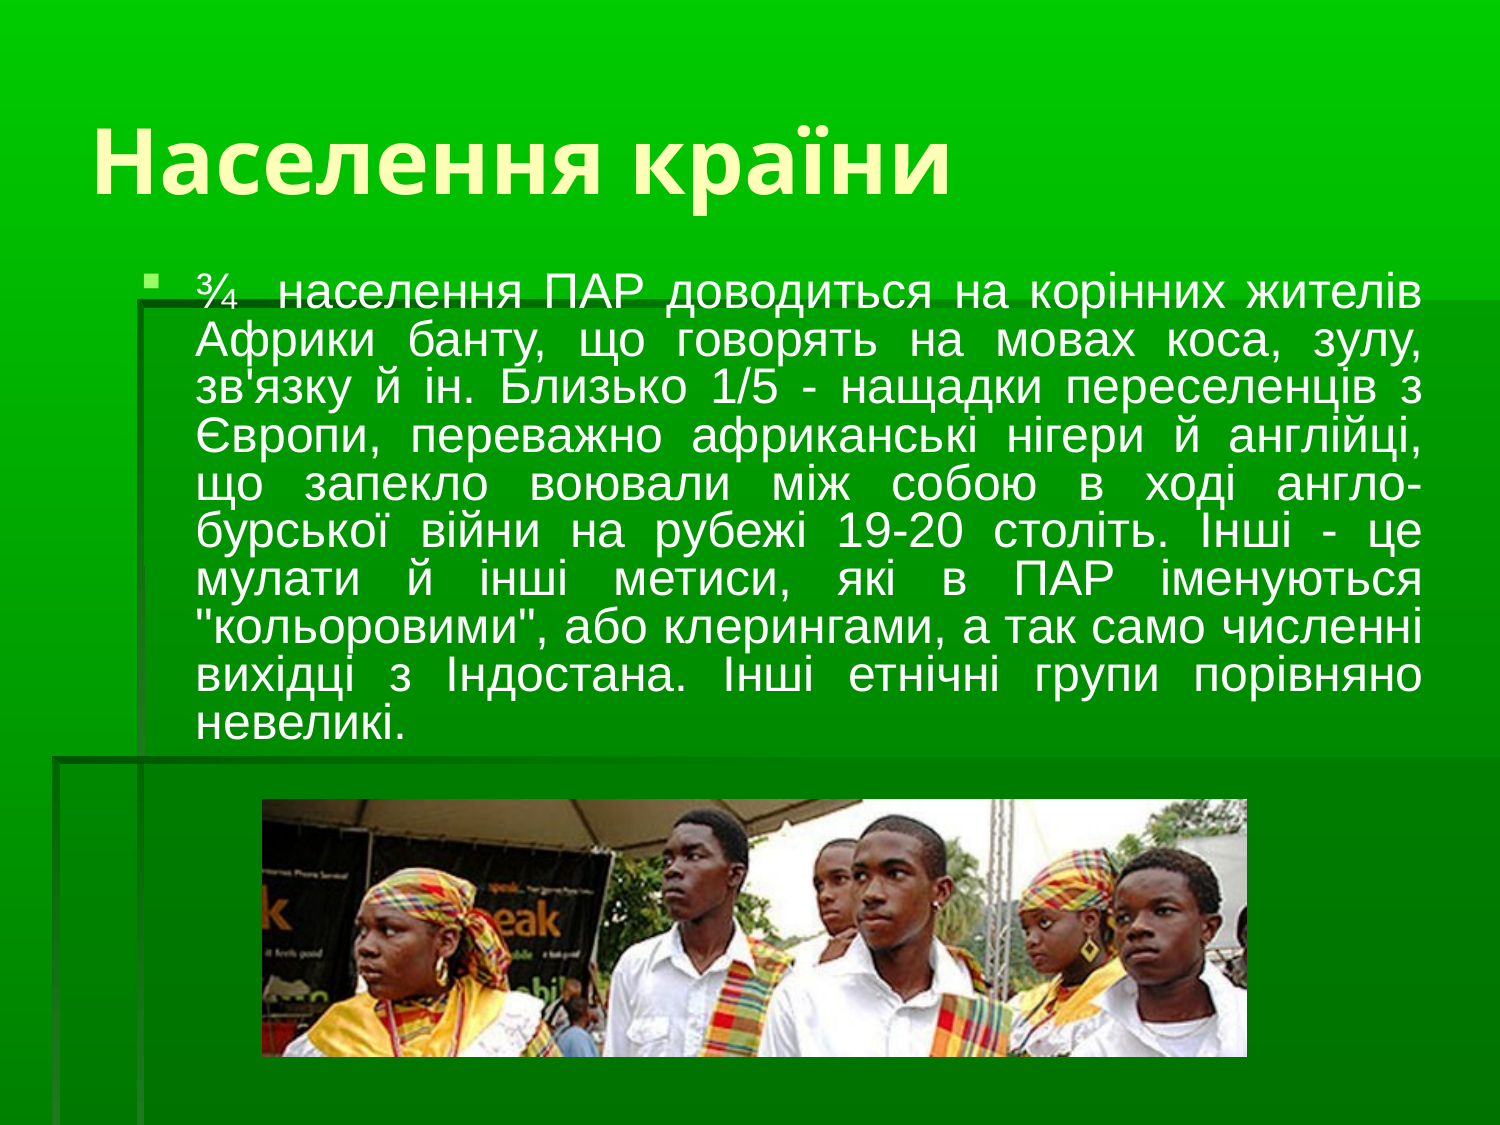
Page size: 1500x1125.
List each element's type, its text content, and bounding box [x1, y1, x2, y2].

text_box ¾ населення ПАР доводиться на корінних жителів Африки банту, що говорять на мовах коса, зулу, зв'язку й ін. Близько 1/5 - нащадки переселенців з Європи, переважно африканські нігери й англійці, що запекло воювали між собою в ході англо-бурської війни на рубежі 19-20 століть. Інші - це мулати й інші метиси, які в ПАР іменуються "кольоровими", або клерингами, а так само численні вихідці з Індостана. Інші етнічні групи порівняно невеликі. [125, 262, 1439, 950]
picture [262, 799, 1248, 1057]
text_box Населення країни [74, 40, 1451, 275]
